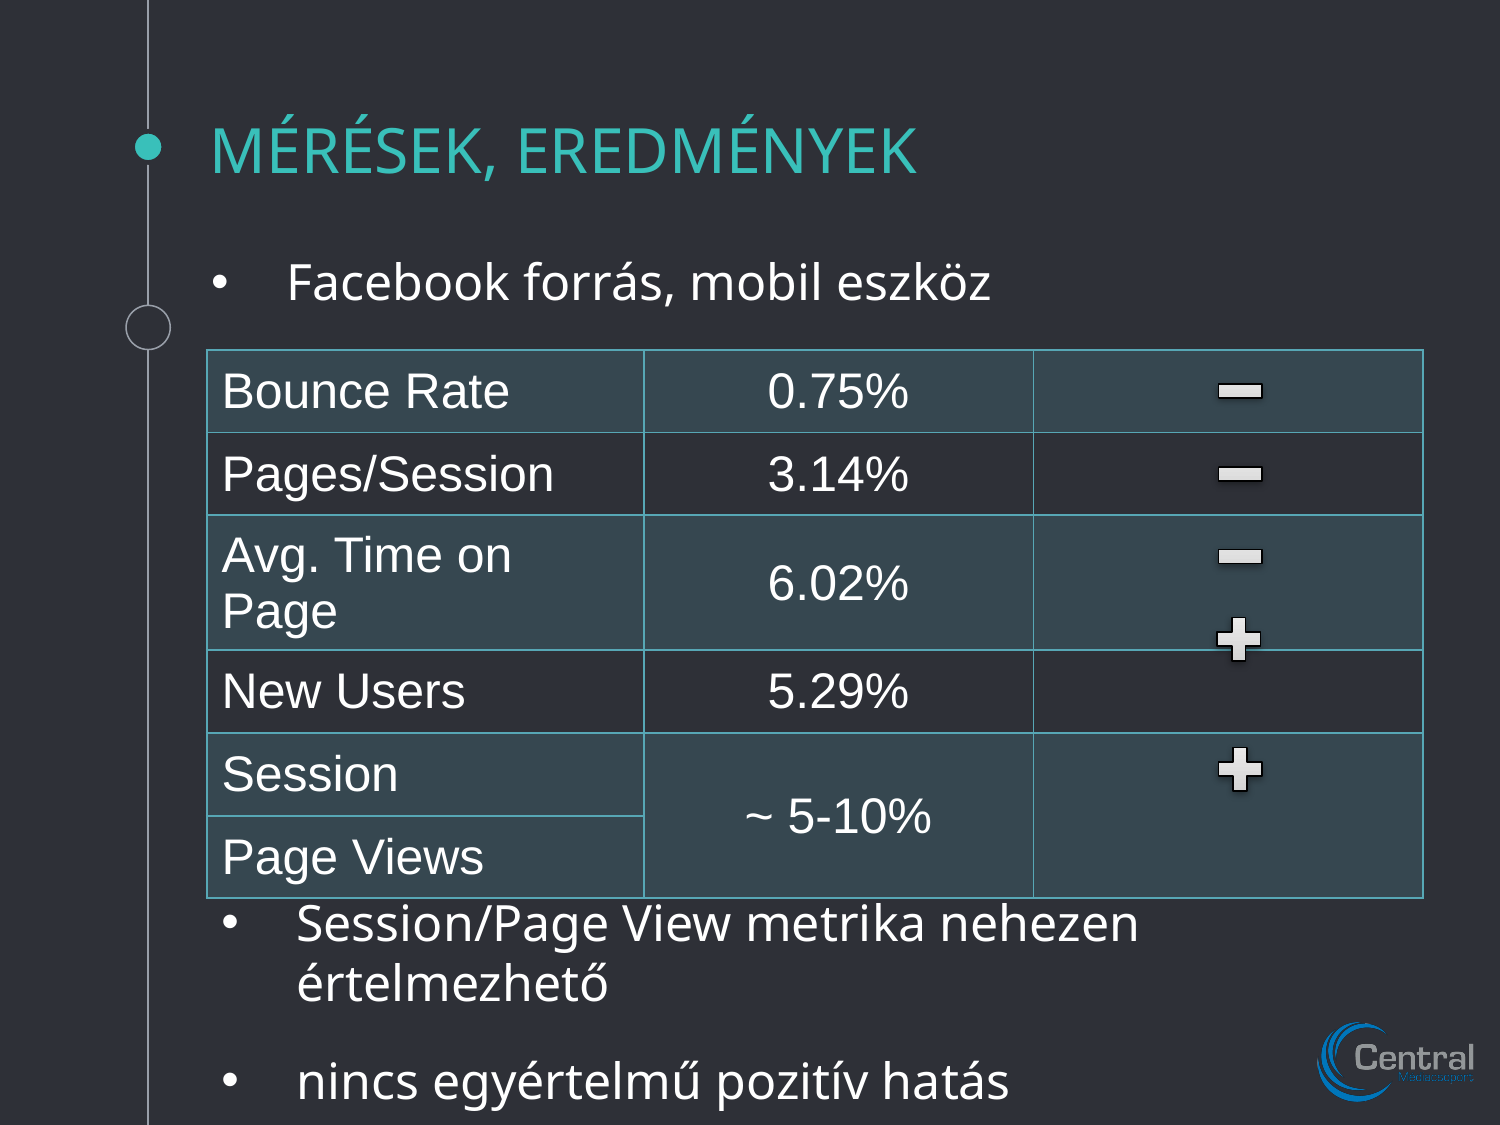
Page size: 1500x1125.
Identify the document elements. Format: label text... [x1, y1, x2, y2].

text_box [1216, 617, 1261, 662]
text_box [1218, 747, 1263, 792]
title MÉRÉSEK, EREDMÉNYEK [194, 125, 1320, 201]
table_cell 6.02% [645, 516, 1033, 649]
text_box Facebook forrás, mobil eszköz [196, 243, 1402, 319]
table_header [1034, 351, 1422, 432]
text_box Session/Page View metrika nehezen értelmezhető nincs egyértelmű pozitív hatás [206, 884, 1412, 1117]
table_cell Pages/Session [208, 433, 643, 514]
text_box [1218, 549, 1263, 564]
table_cell 5.29% [645, 651, 1033, 732]
table_header Bounce Rate [208, 351, 643, 432]
picture [1412, 1020, 1475, 1106]
table_cell Session [208, 734, 643, 815]
table_cell 3.14% [645, 433, 1033, 514]
table_header 0.75% [645, 351, 1033, 432]
table_cell Avg. Time on Page [208, 516, 643, 649]
table_cell [1034, 651, 1422, 732]
table_cell [1034, 516, 1422, 649]
table_cell Page Views [208, 817, 643, 884]
text_box [1218, 466, 1263, 482]
table_cell [1034, 734, 1422, 897]
table_cell [1034, 433, 1422, 514]
text_box [1218, 383, 1263, 399]
table_cell New Users [208, 651, 643, 732]
table_cell ~ 5-10% [645, 734, 1033, 884]
